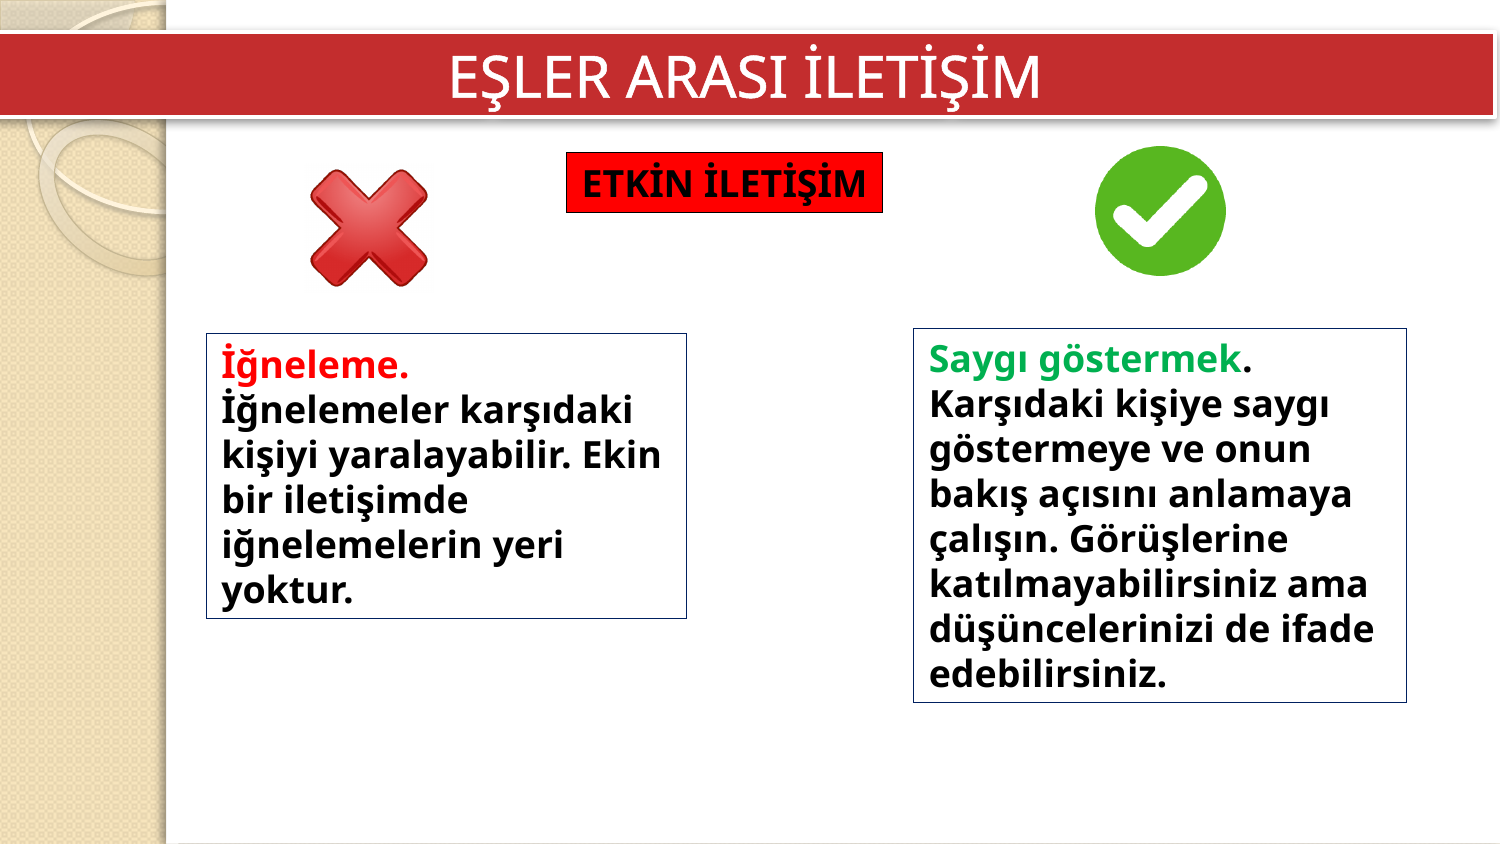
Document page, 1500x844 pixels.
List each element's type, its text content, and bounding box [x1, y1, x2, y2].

picture [1089, 140, 1231, 282]
text_box ETKİN İLETİŞİM [566, 152, 883, 213]
text_box İğneleme. İğnelemeler karşıdaki kişiyi yaralayabilir. Ekin bir iletişimde iğnelemelerin yeri yoktur. [206, 333, 687, 619]
picture [304, 163, 434, 293]
text_box EŞLER ARASI İLETİŞİM [0, 30, 1497, 119]
text_box Saygı göstermek. Karşıdaki kişiye saygı göstermeye ve onun bakış açısını anlamaya çalışın. Görüşlerine katılmayabilirsiniz ama düşüncelerinizi de ifade edebilirsiniz. [913, 328, 1407, 703]
